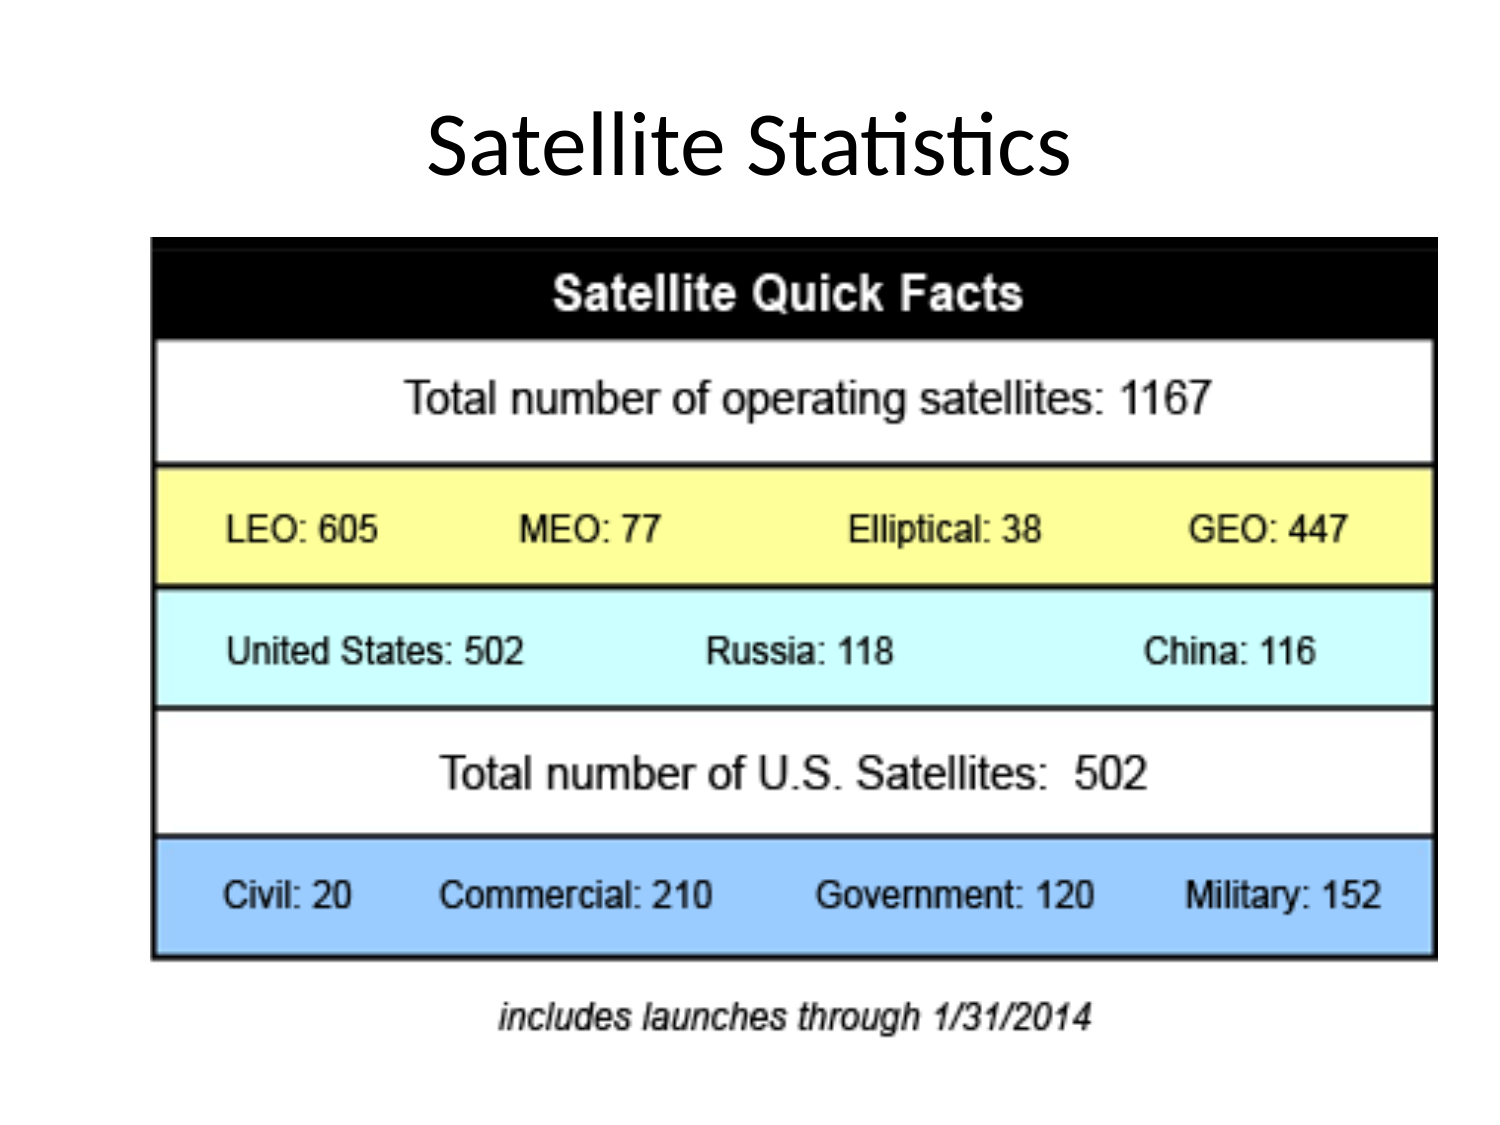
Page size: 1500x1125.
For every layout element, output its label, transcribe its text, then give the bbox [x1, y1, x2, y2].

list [149, 237, 1438, 1051]
title Satellite Statistics [75, 45, 1425, 233]
